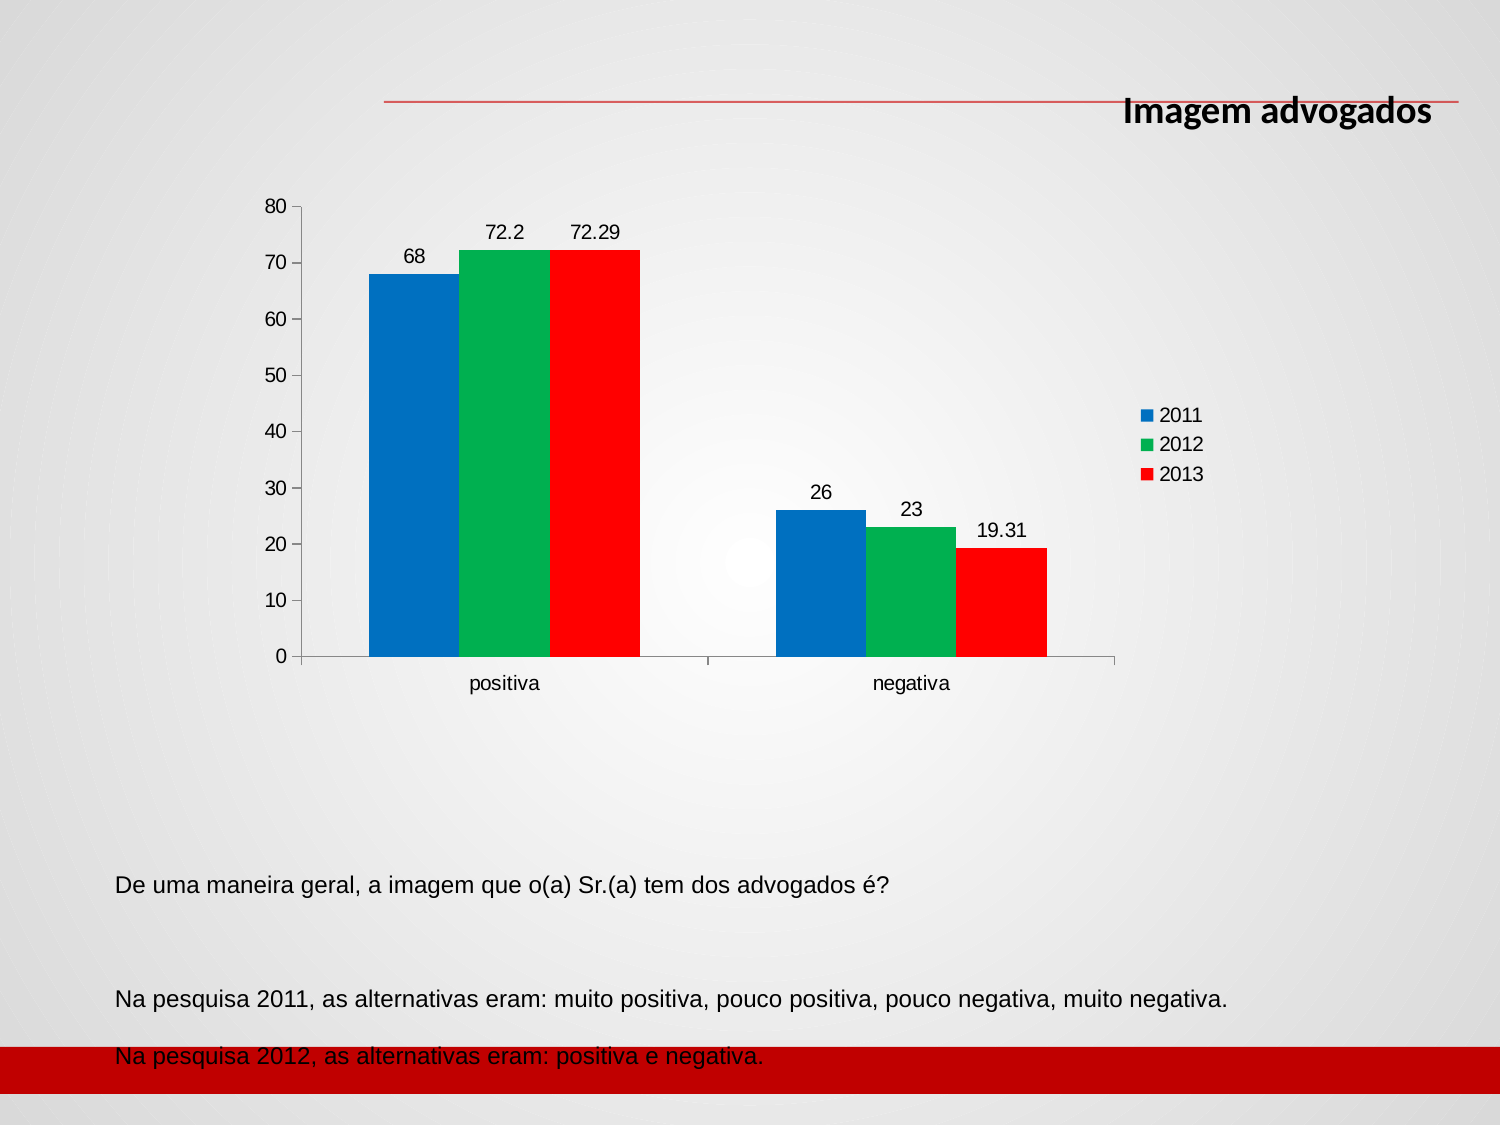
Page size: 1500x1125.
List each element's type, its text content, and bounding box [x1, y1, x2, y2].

text_box Imagem advogados [620, 32, 1447, 139]
text_box De uma maneira geral, a imagem que o(a) Sr.(a) tem dos advogados é? Na pesquisa 2011, as alternativas eram: muito positiva, pouco positiva, pouco negativa, muito negativa. Na pesquisa 2012, as alternativas eram: positiva e negativa. [100, 834, 1329, 1077]
chart [244, 184, 1223, 706]
